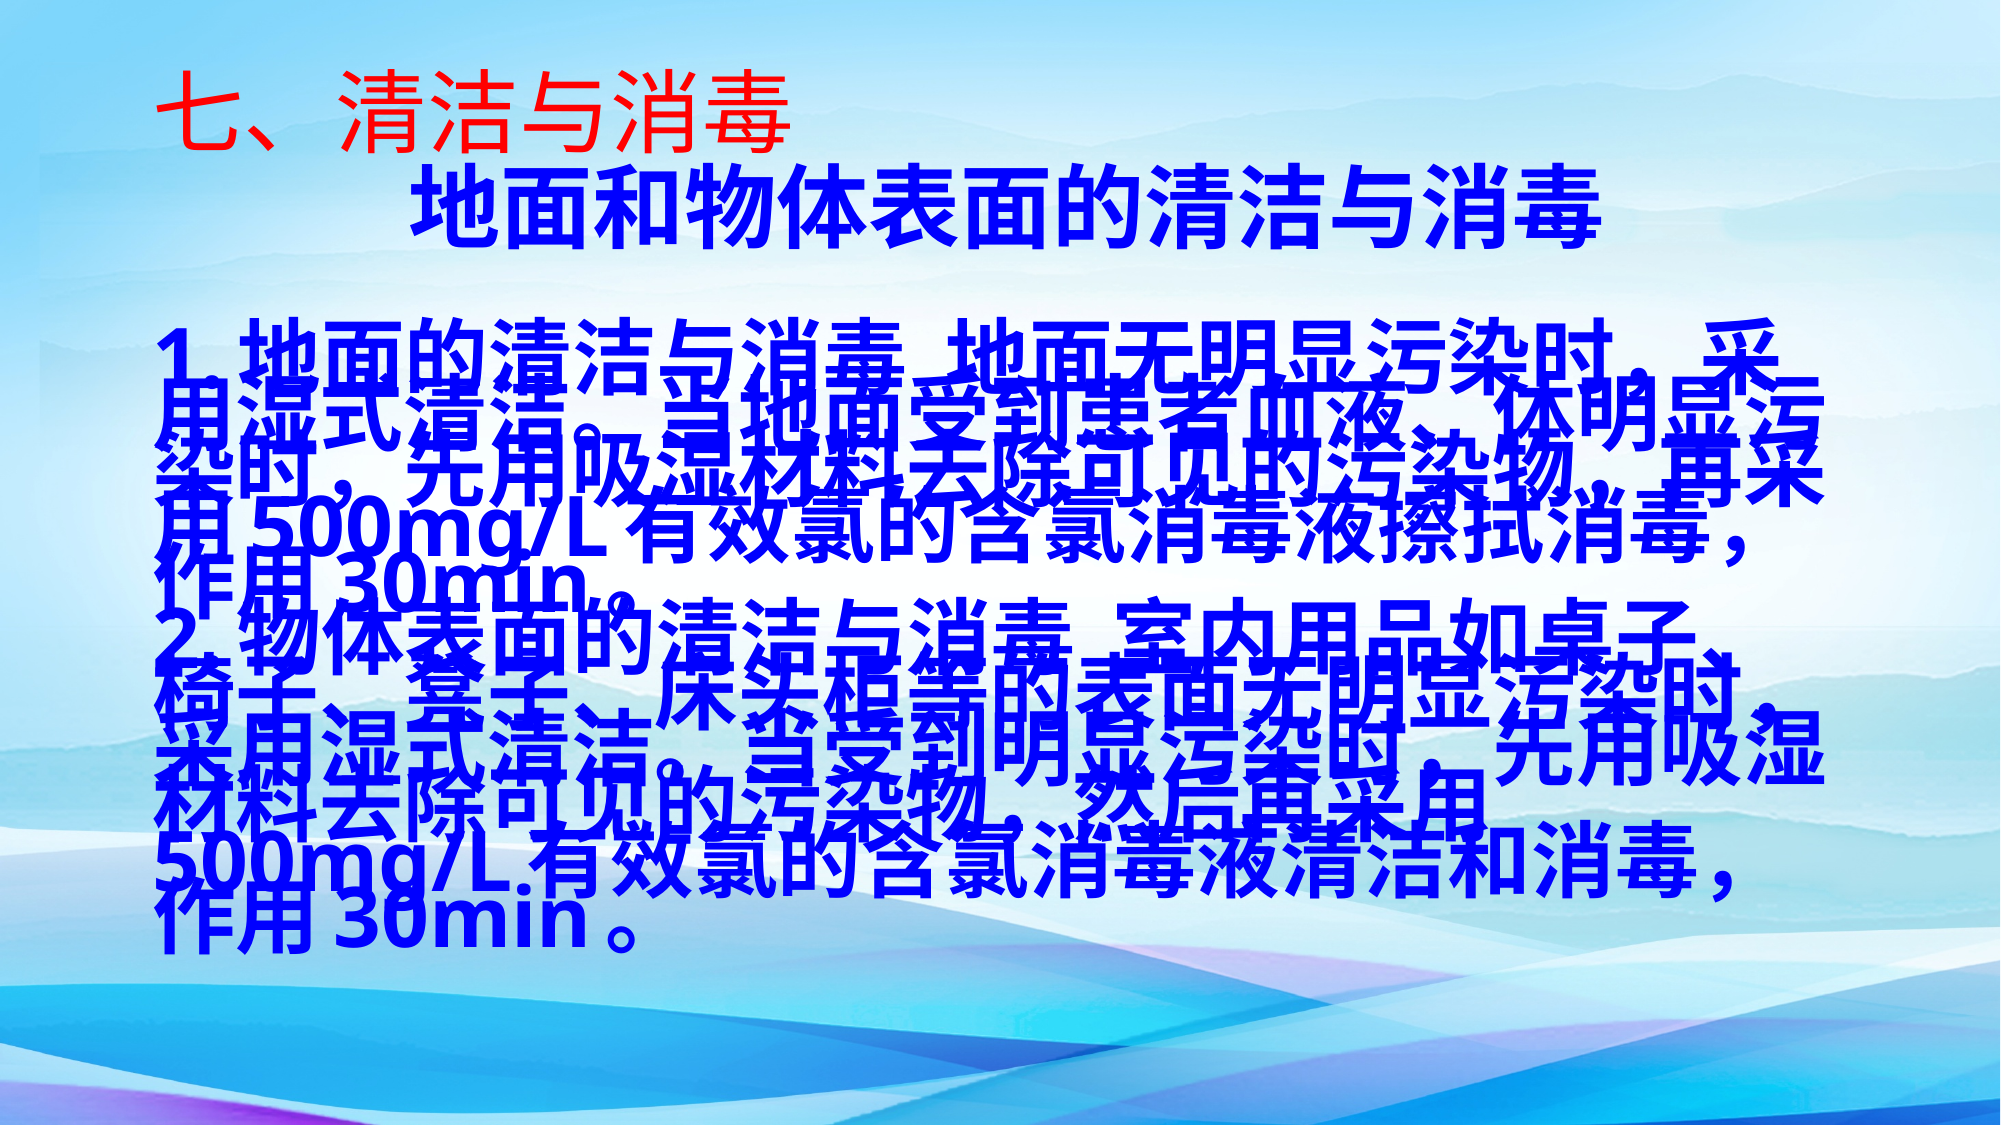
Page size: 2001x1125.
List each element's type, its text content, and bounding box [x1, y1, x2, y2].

title 七、清洁与消毒 [137, 59, 1863, 203]
picture [0, 0, 2001, 1125]
list 地面和物体表面的清洁与消毒 1.地面的清洁与消毒 地面无明显污染时，采用湿式清洁。当地面受到患者血液、体明显污染时，先用吸湿材料去除可见的污染物，再采用500mg/L有效氯的含氯消毒液擦拭消毒，作用30min。 2.物体表面的清洁与消毒 室内用品如桌子、椅子、凳子、床头柜等的表面无明显污染时，采用湿式清洁。当受到明显污染时，先用吸湿材料去除可见的污染物，然后再采用500mg/L有效氯的含氯消毒液清洁和消毒，作用30min。 [137, 203, 1863, 978]
picture [1508, 1092, 1519, 1096]
